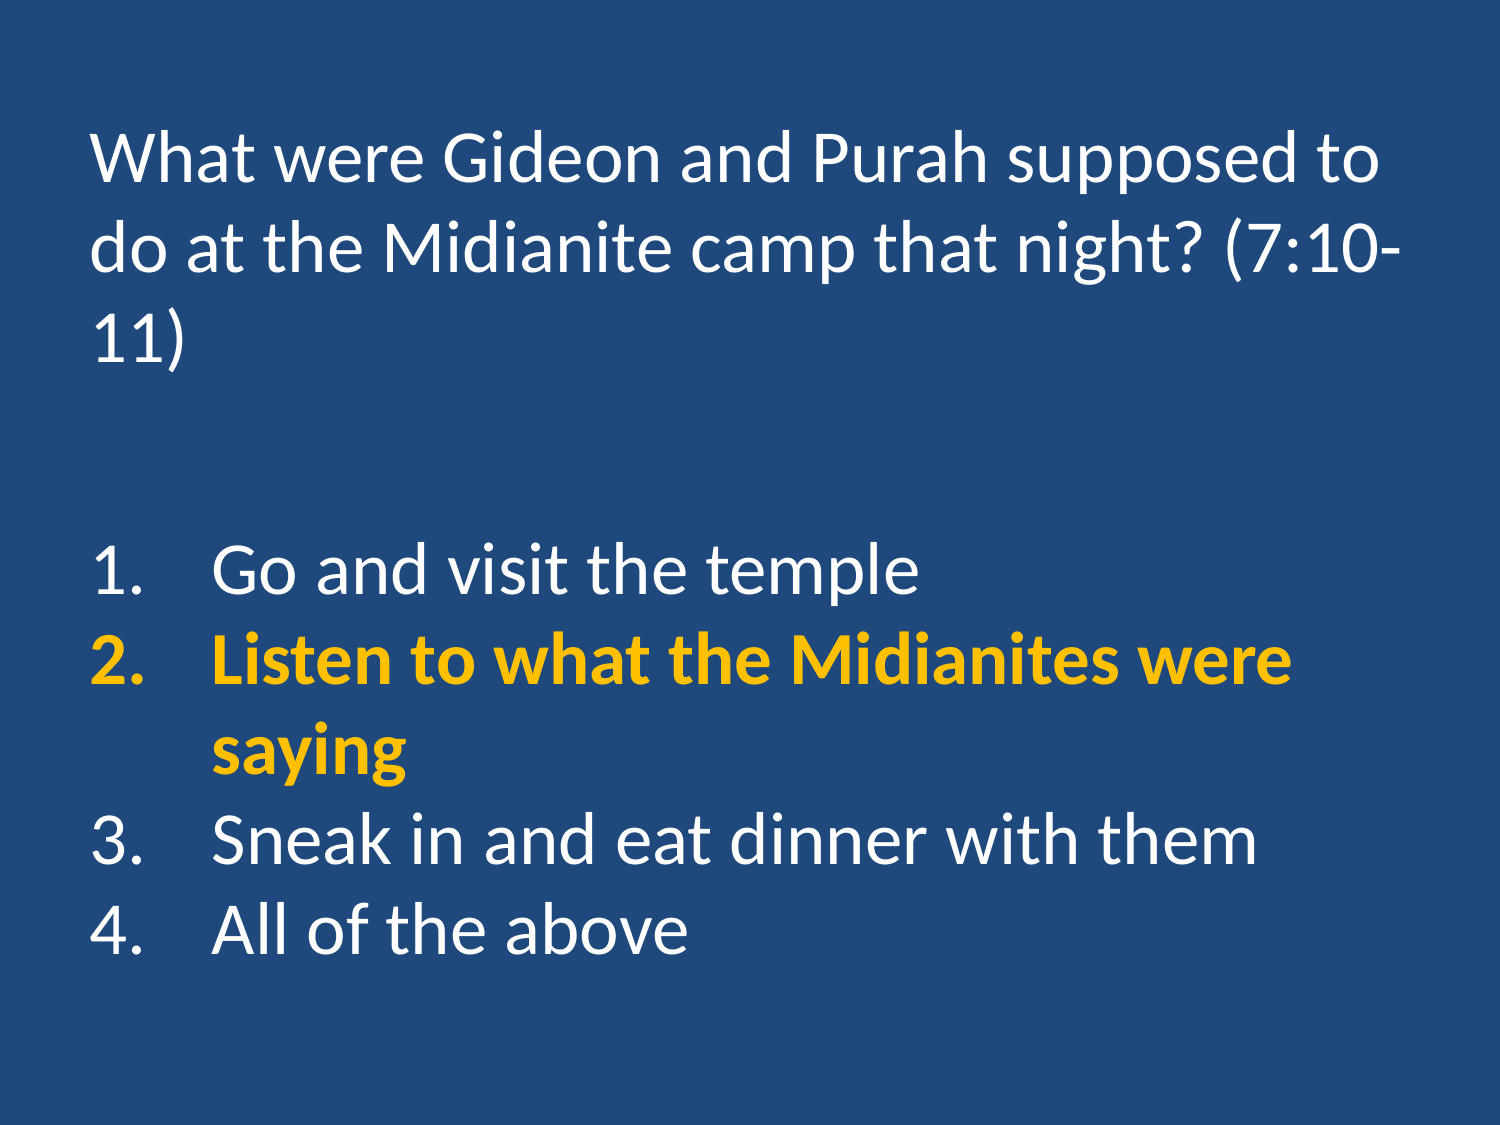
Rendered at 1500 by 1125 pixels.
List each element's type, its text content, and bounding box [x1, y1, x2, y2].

text_box Go and visit the temple Listen to what the Midianites were saying Sneak in and eat dinner with them All of the above [74, 512, 1425, 978]
text_box What were Gideon and Purah supposed to do at the Midianite camp that night? (7:10-11) [74, 99, 1421, 385]
